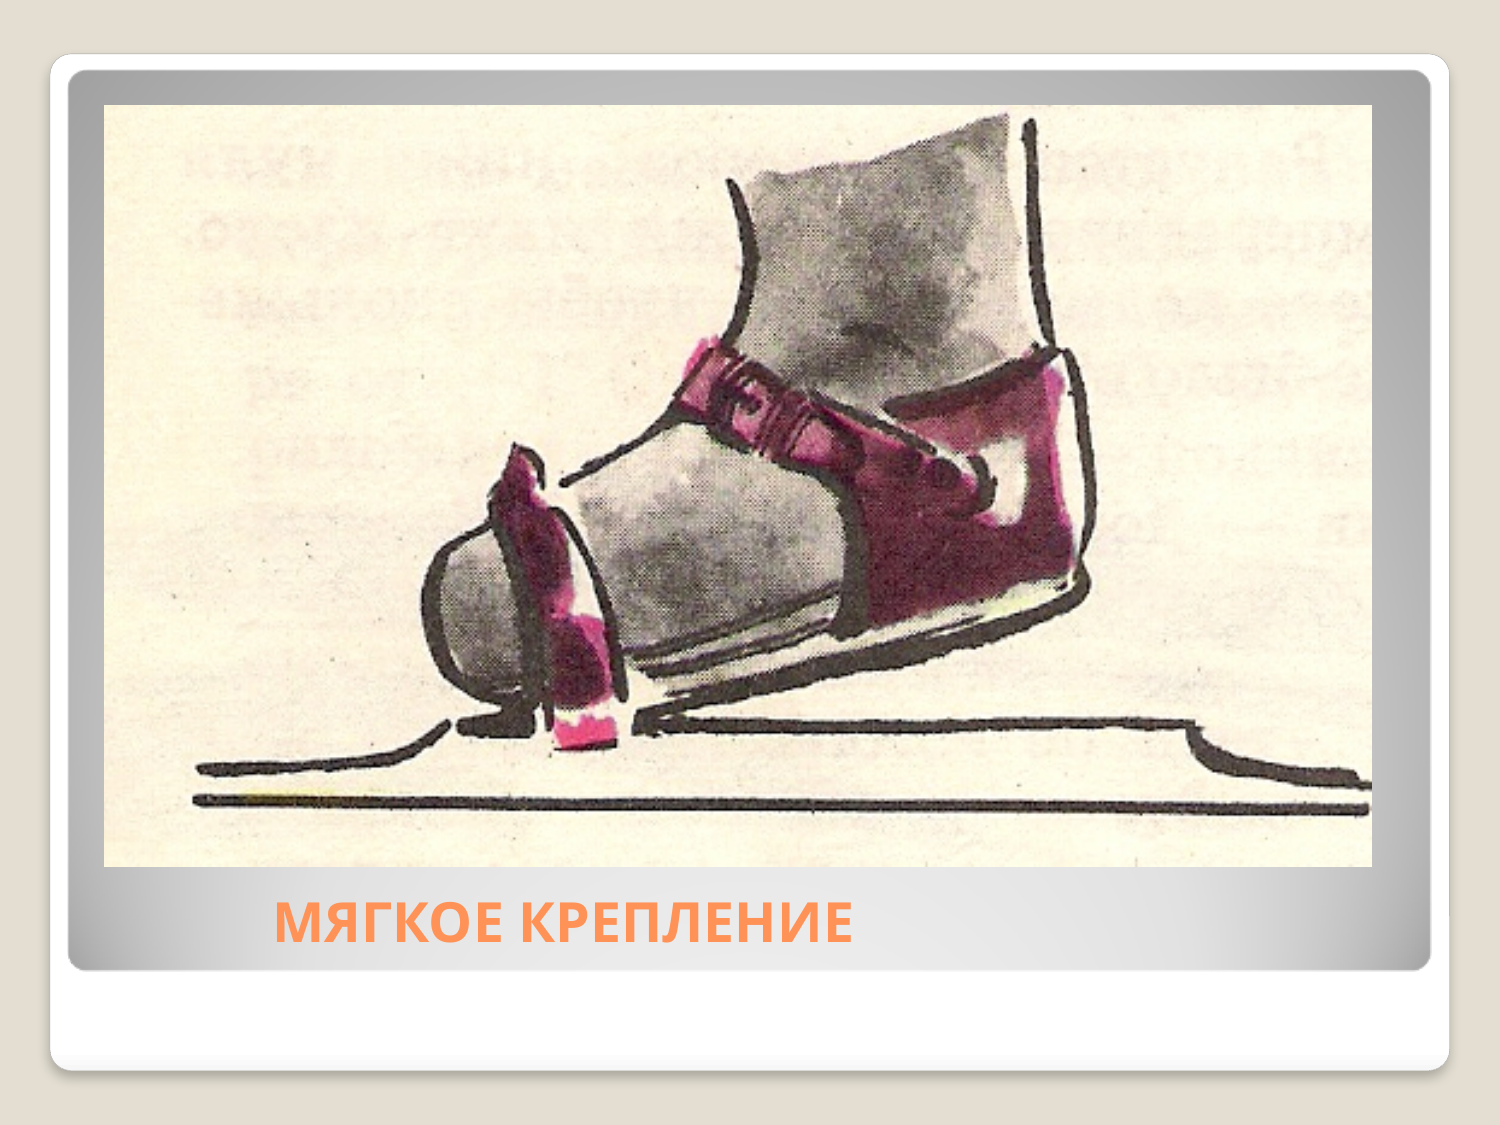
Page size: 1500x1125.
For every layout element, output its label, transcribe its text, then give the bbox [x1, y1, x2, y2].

picture [67, 69, 1432, 972]
title МЯГКОЕ КРЕПЛЕНИЕ [257, 878, 1425, 961]
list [104, 105, 1372, 867]
